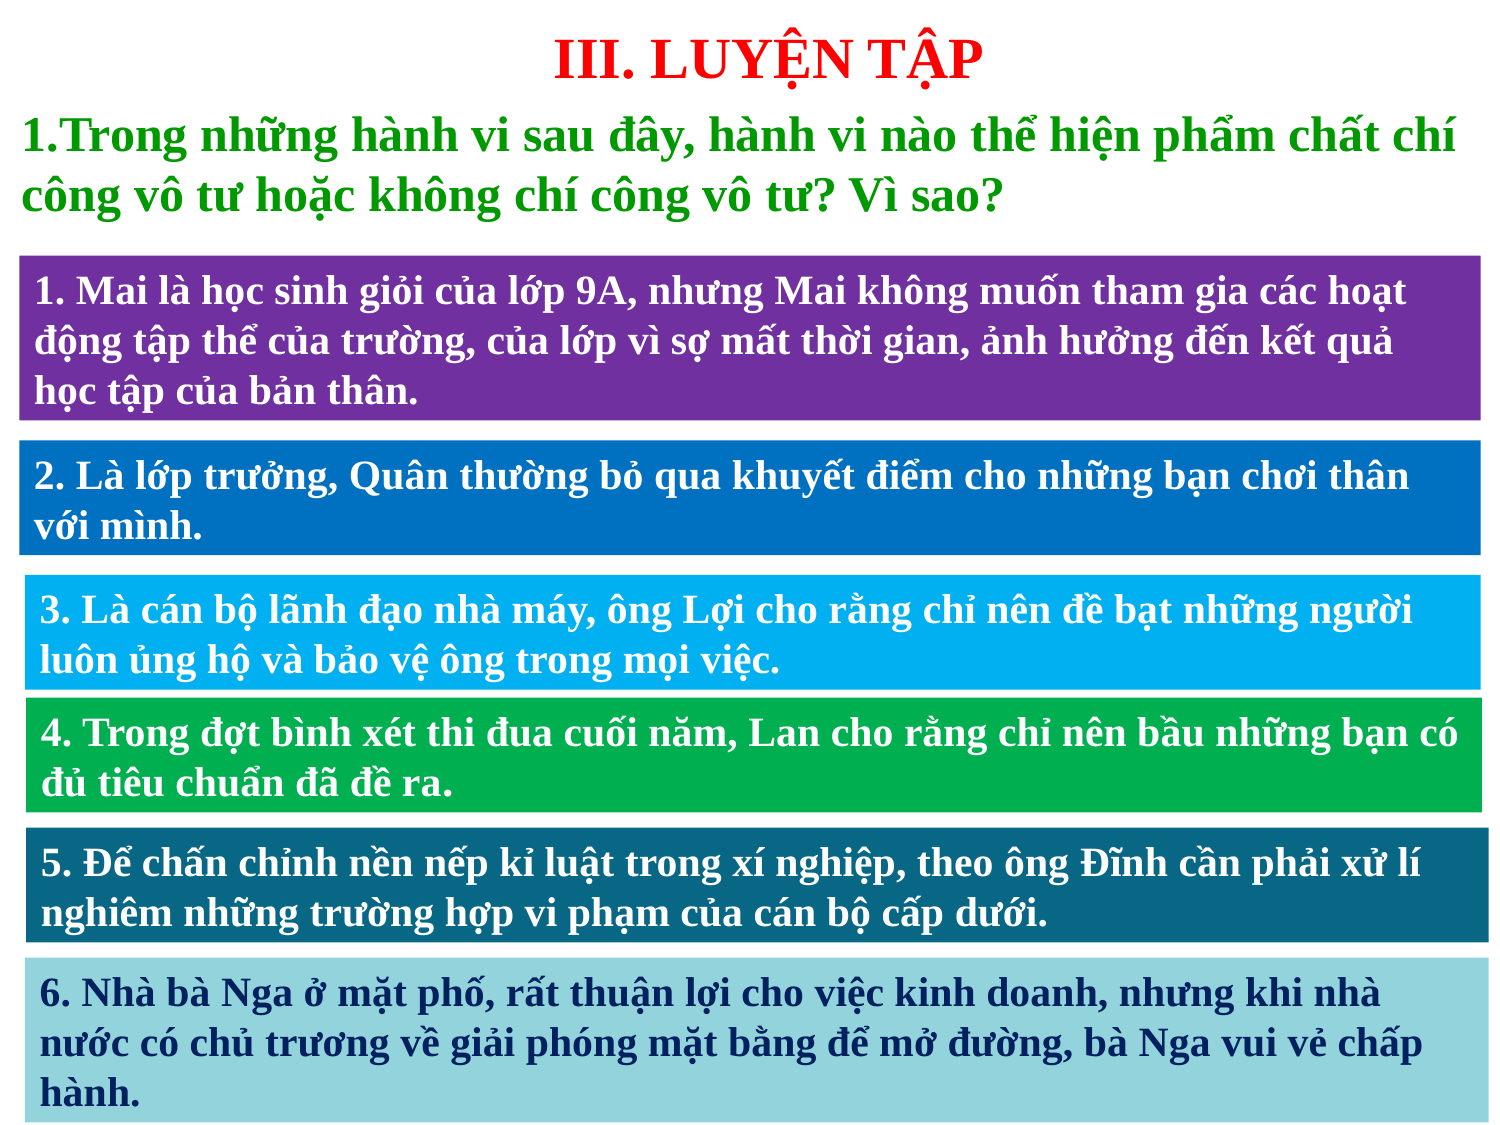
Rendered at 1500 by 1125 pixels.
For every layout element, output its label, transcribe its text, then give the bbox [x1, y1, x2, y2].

text_box 2. Là lớp trưởng, Quân thường bỏ qua khuyết điểm cho những bạn chơi thân với mình. [19, 440, 1481, 556]
text_box 5. Để chấn chỉnh nền nếp kỉ luật trong xí nghiệp, theo ông Đĩnh cần phải xử lí nghiêm những trường hợp vi phạm của cán bộ cấp dưới. [26, 827, 1489, 943]
text_box 1.Trong những hành vi sau đây, hành vi nào thể hiện phẩm chất chí công vô tư hoặc không chí công vô tư? Vì sao? [6, 94, 1482, 230]
text_box III. LUYỆN TẬP [518, 12, 1019, 94]
text_box 4. Trong đợt bình xét thi đua cuối năm, Lan cho rằng chỉ nên bầu những bạn có đủ tiêu chuẩn đã đề ra. [26, 697, 1482, 813]
text_box 6. Nhà bà Nga ở mặt phố, rất thuận lợi cho việc kinh doanh, nhưng khi nhà nước có chủ trương về giải phóng mặt bằng để mở đường, bà Nga vui vẻ chấp hành. [24, 957, 1489, 1123]
text_box 1. Mai là học sinh giỏi của lớp 9A, nhưng Mai không muốn tham gia các hoạt động tập thể của trường, của lớp vì sợ mất thời gian, ảnh hưởng đến kết quả học tập của bản thân. [19, 255, 1481, 421]
text_box 3. Là cán bộ lãnh đạo nhà máy, ông Lợi cho rằng chỉ nên đề bạt những người luôn ủng hộ và bảo vệ ông trong mọi việc. [24, 574, 1481, 690]
